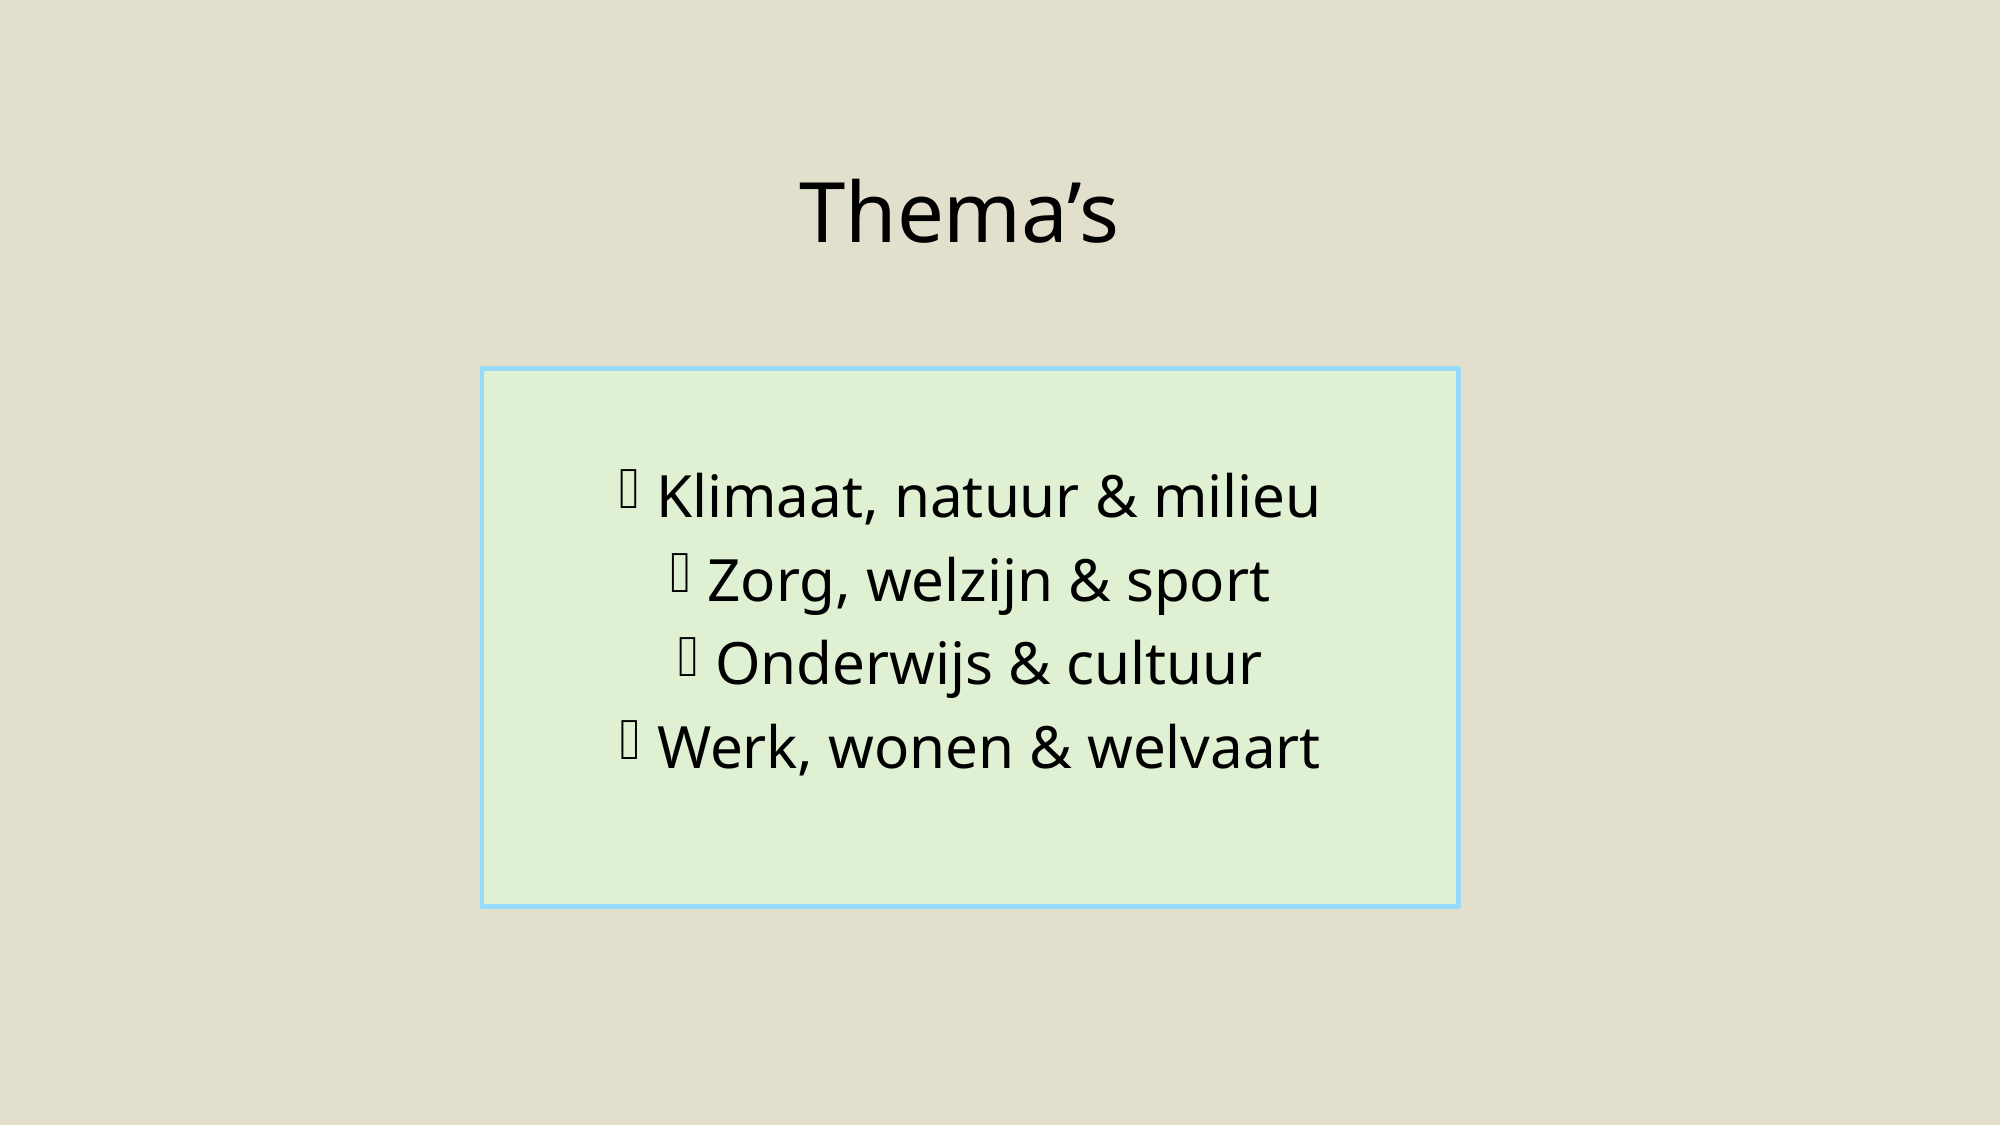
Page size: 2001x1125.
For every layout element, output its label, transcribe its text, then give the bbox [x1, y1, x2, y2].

title Thema’s [755, 162, 1186, 368]
list Klimaat, natuur & milieu Zorg, welzijn & sport Onderwijs & cultuur Werk, wonen & welvaart [481, 368, 1459, 907]
